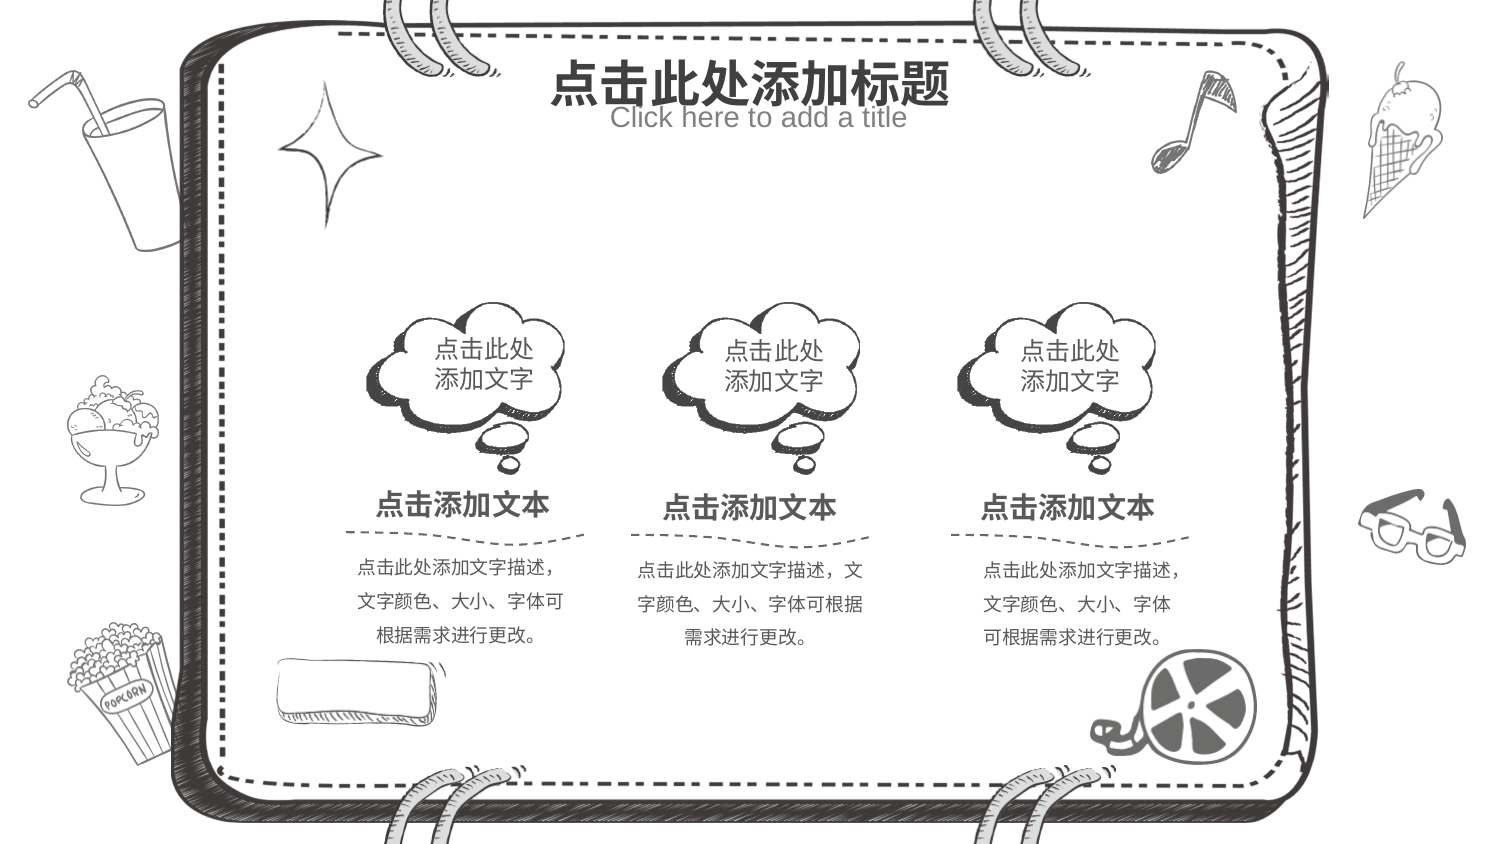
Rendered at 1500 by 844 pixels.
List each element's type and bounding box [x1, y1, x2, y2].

picture [1363, 61, 1443, 220]
picture [1357, 489, 1467, 565]
text_box [934, 299, 1159, 501]
text_box [638, 299, 864, 501]
picture [66, 375, 159, 506]
picture [28, 0, 1329, 844]
text_box [343, 299, 569, 501]
text_box [507, 45, 993, 142]
